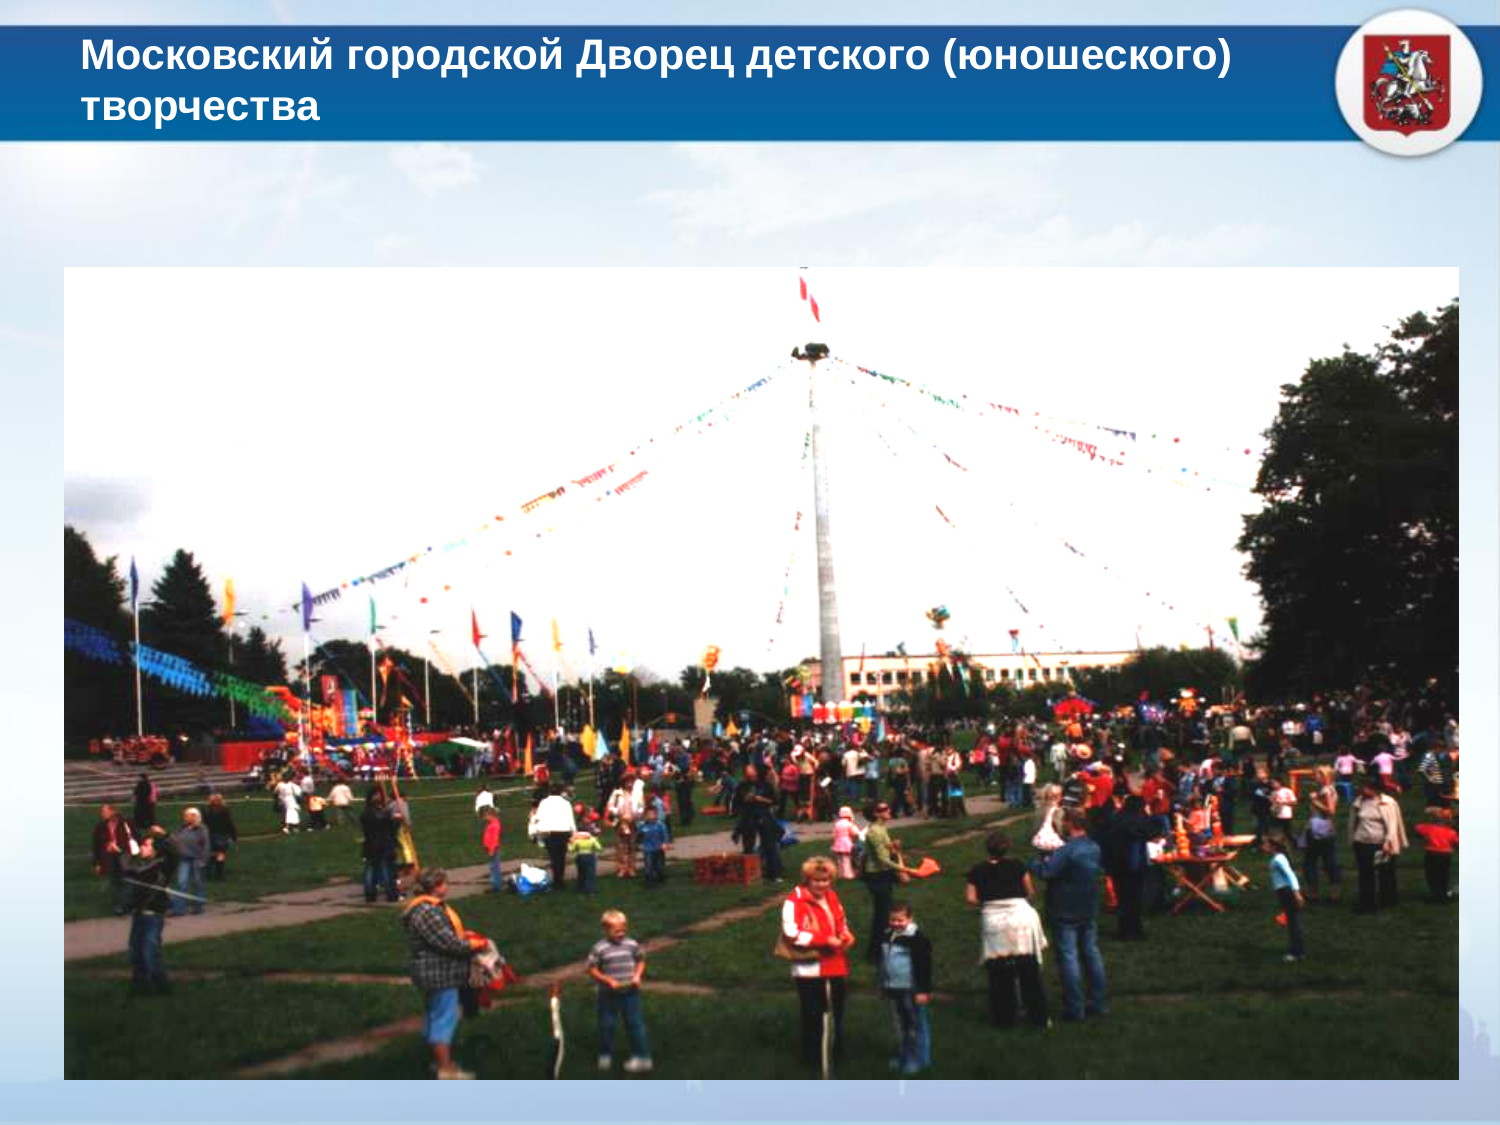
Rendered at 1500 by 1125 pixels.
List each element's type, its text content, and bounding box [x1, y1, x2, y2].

title Московский городской Дворец детского (юношеского) творчества [64, 19, 1317, 138]
picture [0, 0, 1500, 1125]
